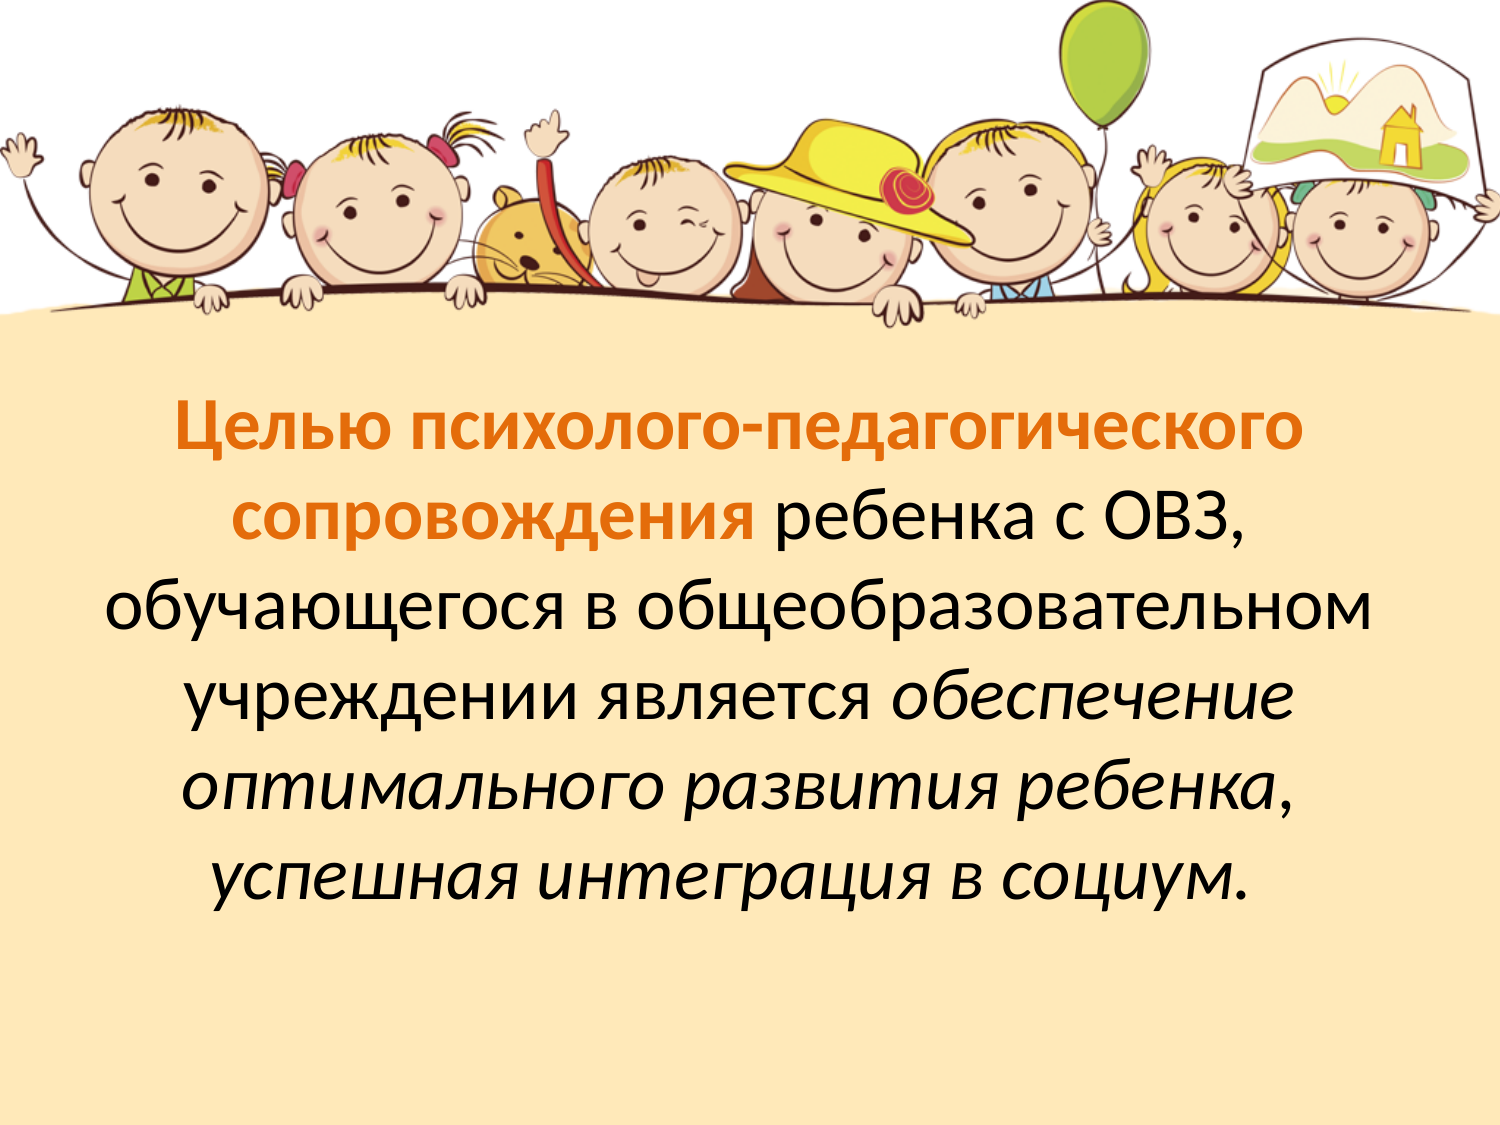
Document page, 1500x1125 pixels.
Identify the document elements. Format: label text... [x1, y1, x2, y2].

title Целью психолого-педагогического сопровождения ребенка с ОВЗ, обучающегося в общеобразовательном учреждении является обеспечение оптимального развития ребенка, успешная интеграция в социум. [64, 550, 1416, 739]
picture [0, 0, 1500, 1125]
